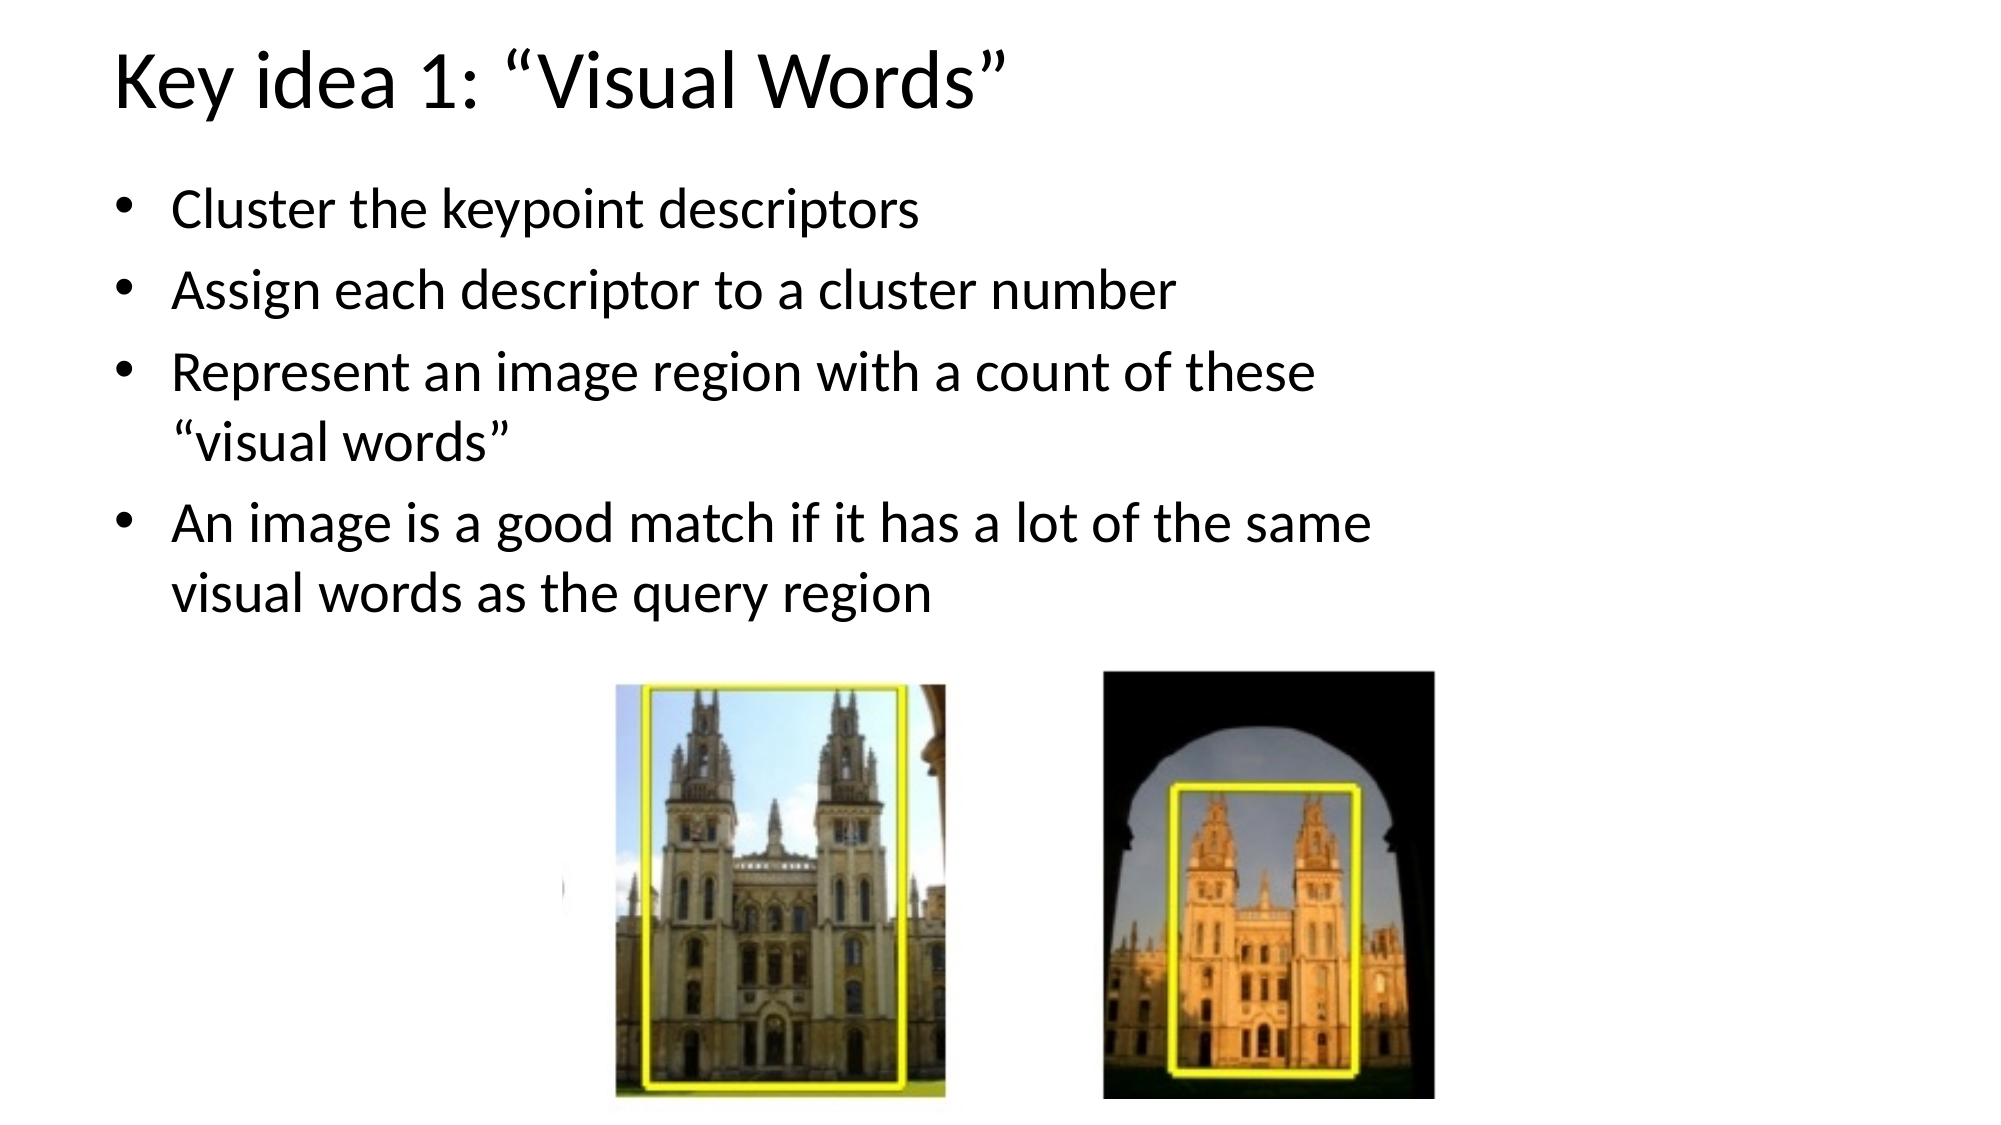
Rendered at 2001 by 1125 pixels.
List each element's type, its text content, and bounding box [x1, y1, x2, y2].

picture [562, 638, 963, 1125]
list Cluster the keypoint descriptors Assign each descriptor to a cluster number Represent an image region with a count of these “visual words” An image is a good match if it has a lot of the same visual words as the query region [99, 162, 1501, 1006]
title Key idea 1: “Visual Words” [99, 0, 1901, 151]
picture [1049, 624, 1471, 1099]
